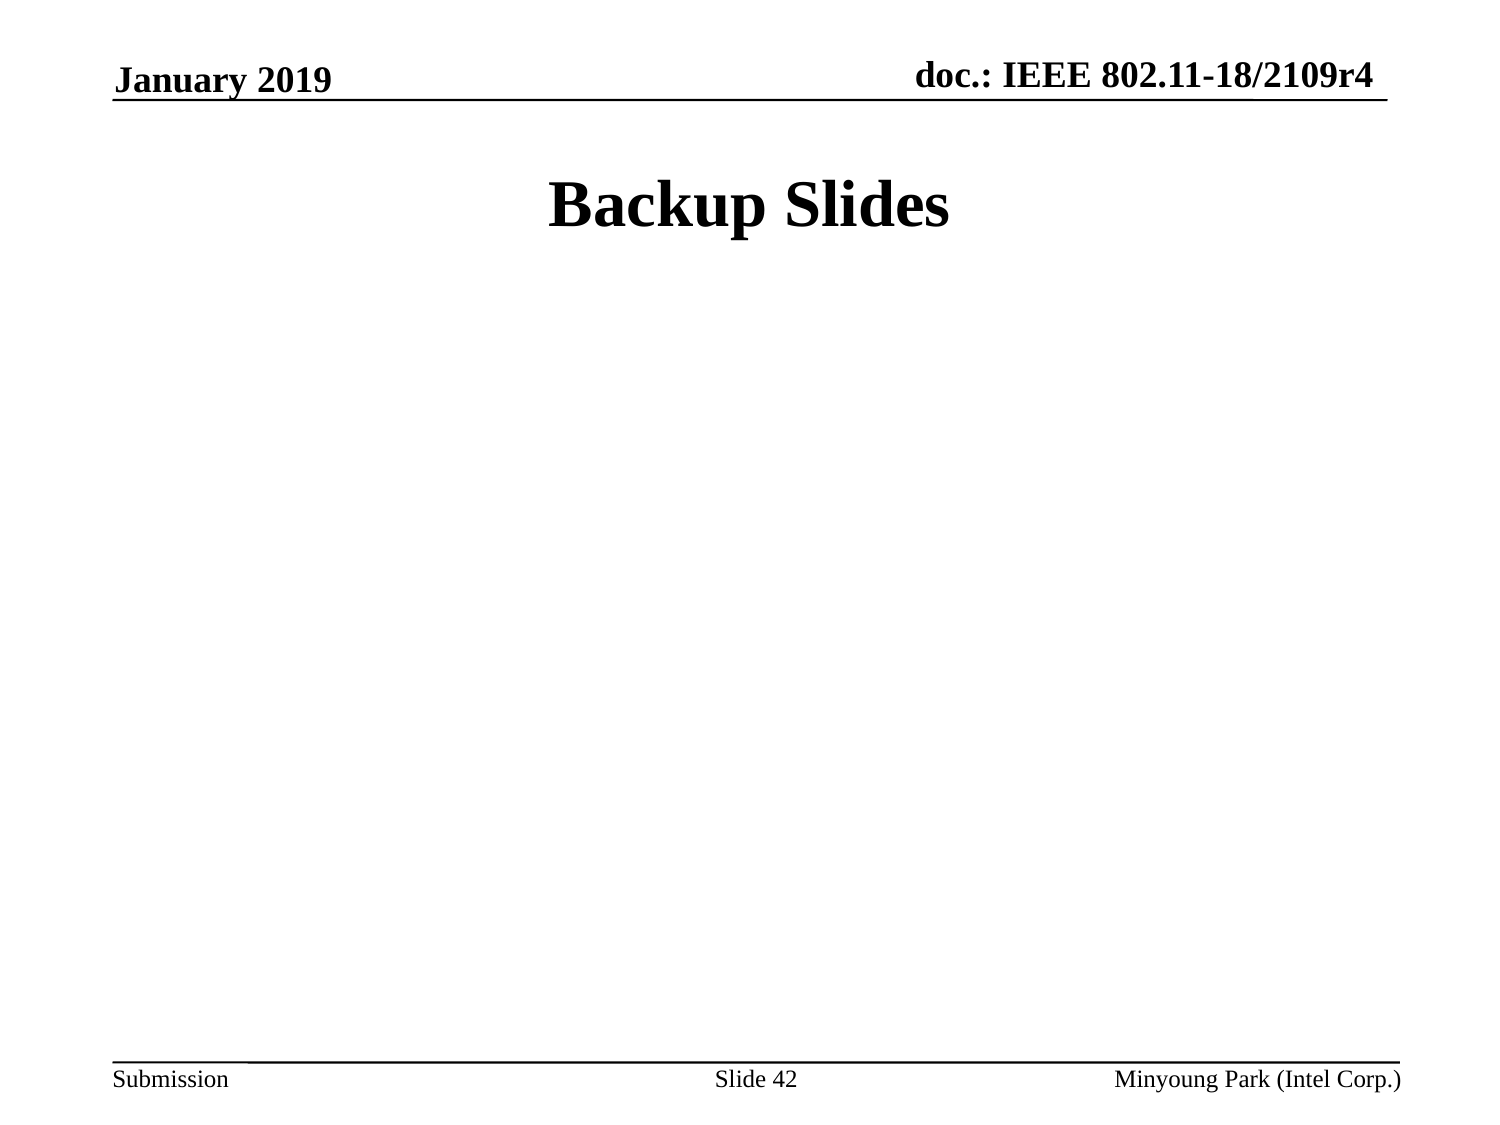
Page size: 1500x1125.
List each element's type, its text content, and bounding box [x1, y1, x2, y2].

slide_number Slide 42 [712, 1061, 800, 1093]
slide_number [114, 54, 335, 101]
title Backup Slides [112, 112, 1388, 288]
footer Minyoung Park (Intel Corp.) [949, 1061, 1402, 1093]
